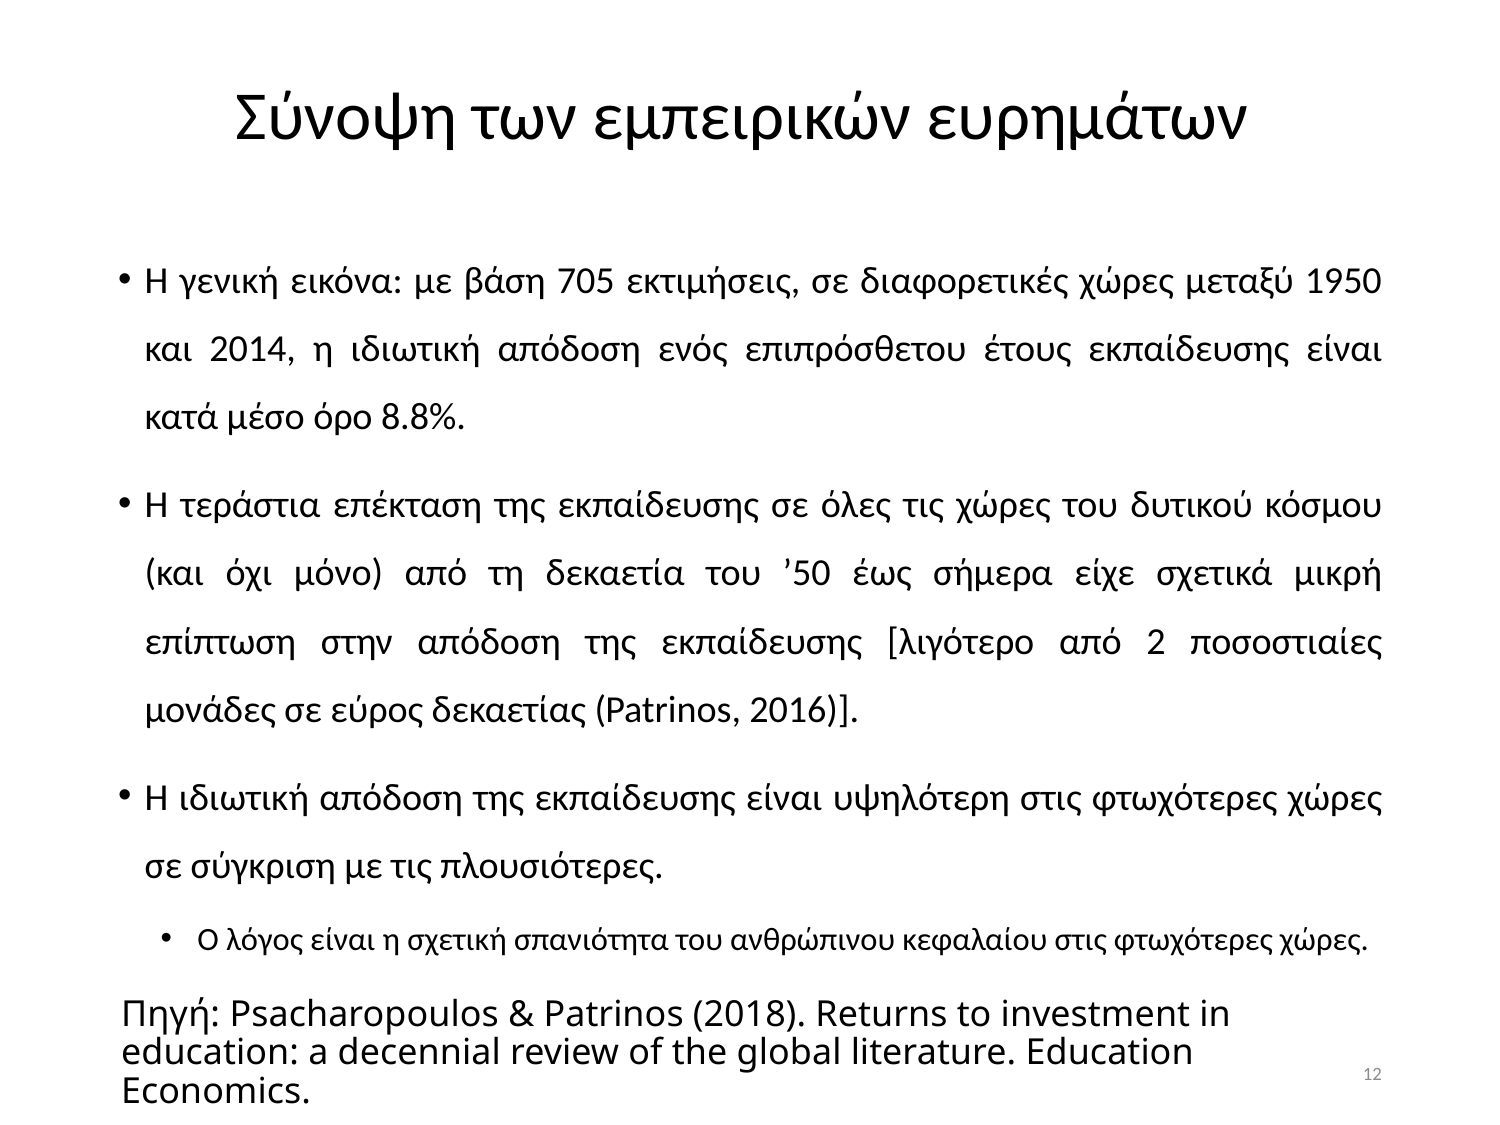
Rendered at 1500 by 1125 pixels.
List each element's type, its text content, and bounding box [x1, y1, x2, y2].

text_box Πηγή: Psacharopoulos & Patrinos (2018). Returns to investment in education: a decennial review of the global literature. Education Economics. [106, 987, 1400, 1119]
list Η γενική εικόνα: με βάση 705 εκτιμήσεις, σε διαφορετικές χώρες μεταξύ 1950 και 2014, η ιδιωτική απόδοση ενός επιπρόσθετου έτους εκπαίδευσης είναι κατά μέσο όρο 8.8%. Η τεράστια επέκταση της εκπαίδευσης σε όλες τις χώρες του δυτικού κόσμου (και όχι μόνο) από τη δεκαετία του ’50 έως σήμερα είχε σχετικά μικρή επίπτωση στην απόδοση της εκπαίδευσης [λιγότερο από 2 ποσοστιαίες μονάδες σε εύρος δεκαετίας (Patrinos, 2016)]. Η ιδιωτική απόδοση της εκπαίδευσης είναι υψηλότερη στις φτωχότερες χώρες σε σύγκριση με τις πλουσιότερες. Ο λόγος είναι η σχετική σπανιότητα του ανθρώπινου κεφαλαίου στις φτωχότερες χώρες. [103, 224, 1397, 975]
title Σύνοψη των εμπειρικών ευρημάτων [103, 59, 1397, 175]
